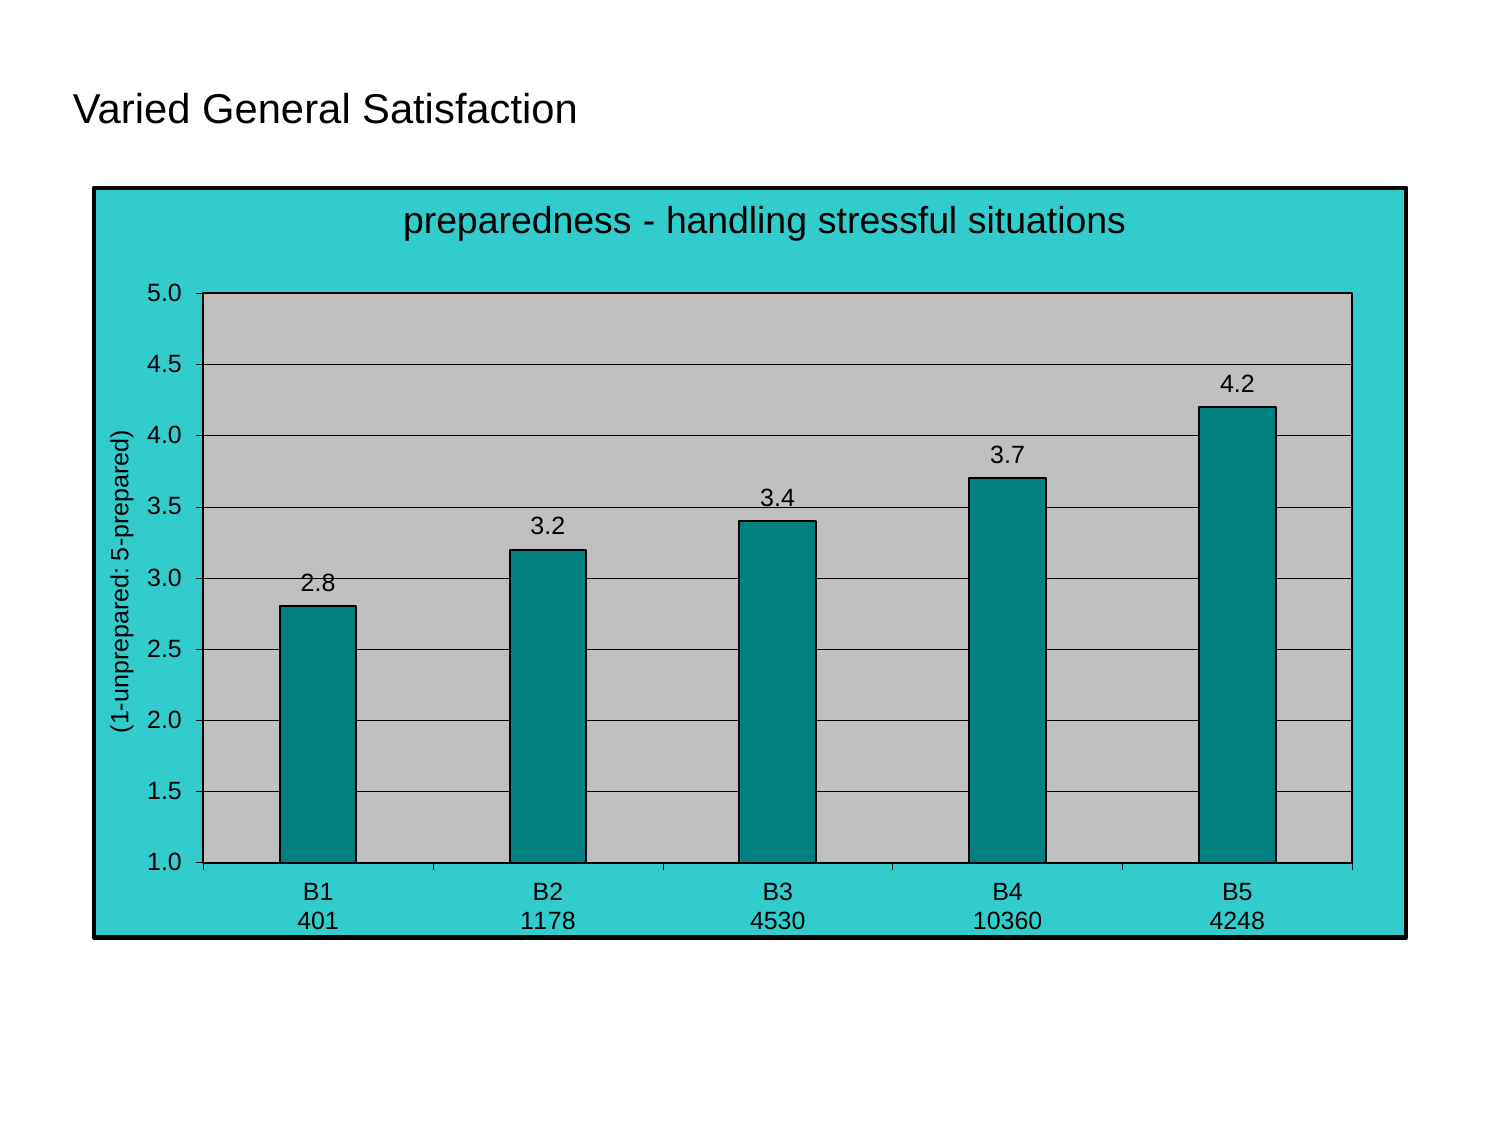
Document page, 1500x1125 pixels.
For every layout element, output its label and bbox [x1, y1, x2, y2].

picture [91, 185, 1409, 940]
